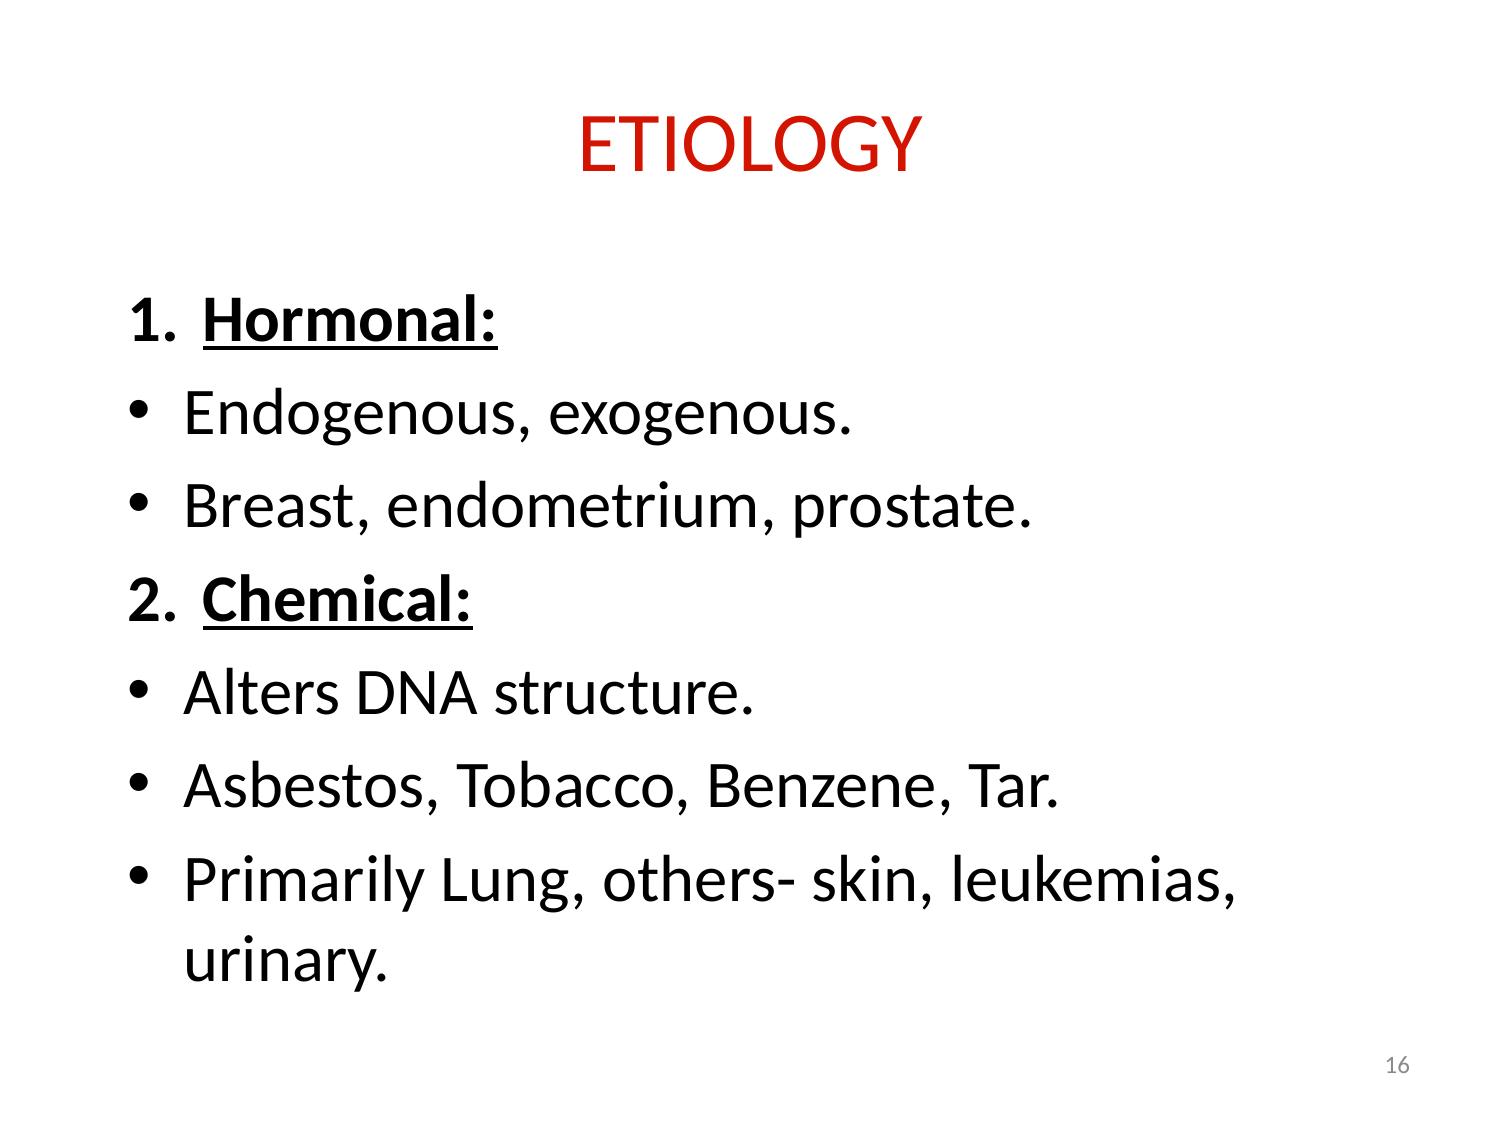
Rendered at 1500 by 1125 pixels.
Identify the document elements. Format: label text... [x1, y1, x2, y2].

title ETIOLOGY [64, 78, 1436, 197]
list Hormonal: Endogenous, exogenous. Breast, endometrium, prostate. Chemical: Alters DNA structure. Asbestos, Tobacco, Benzene, Tar. Primarily Lung, others- skin, leukemias, urinary. [112, 267, 1424, 1083]
slide_number 16 [1074, 1024, 1425, 1103]
